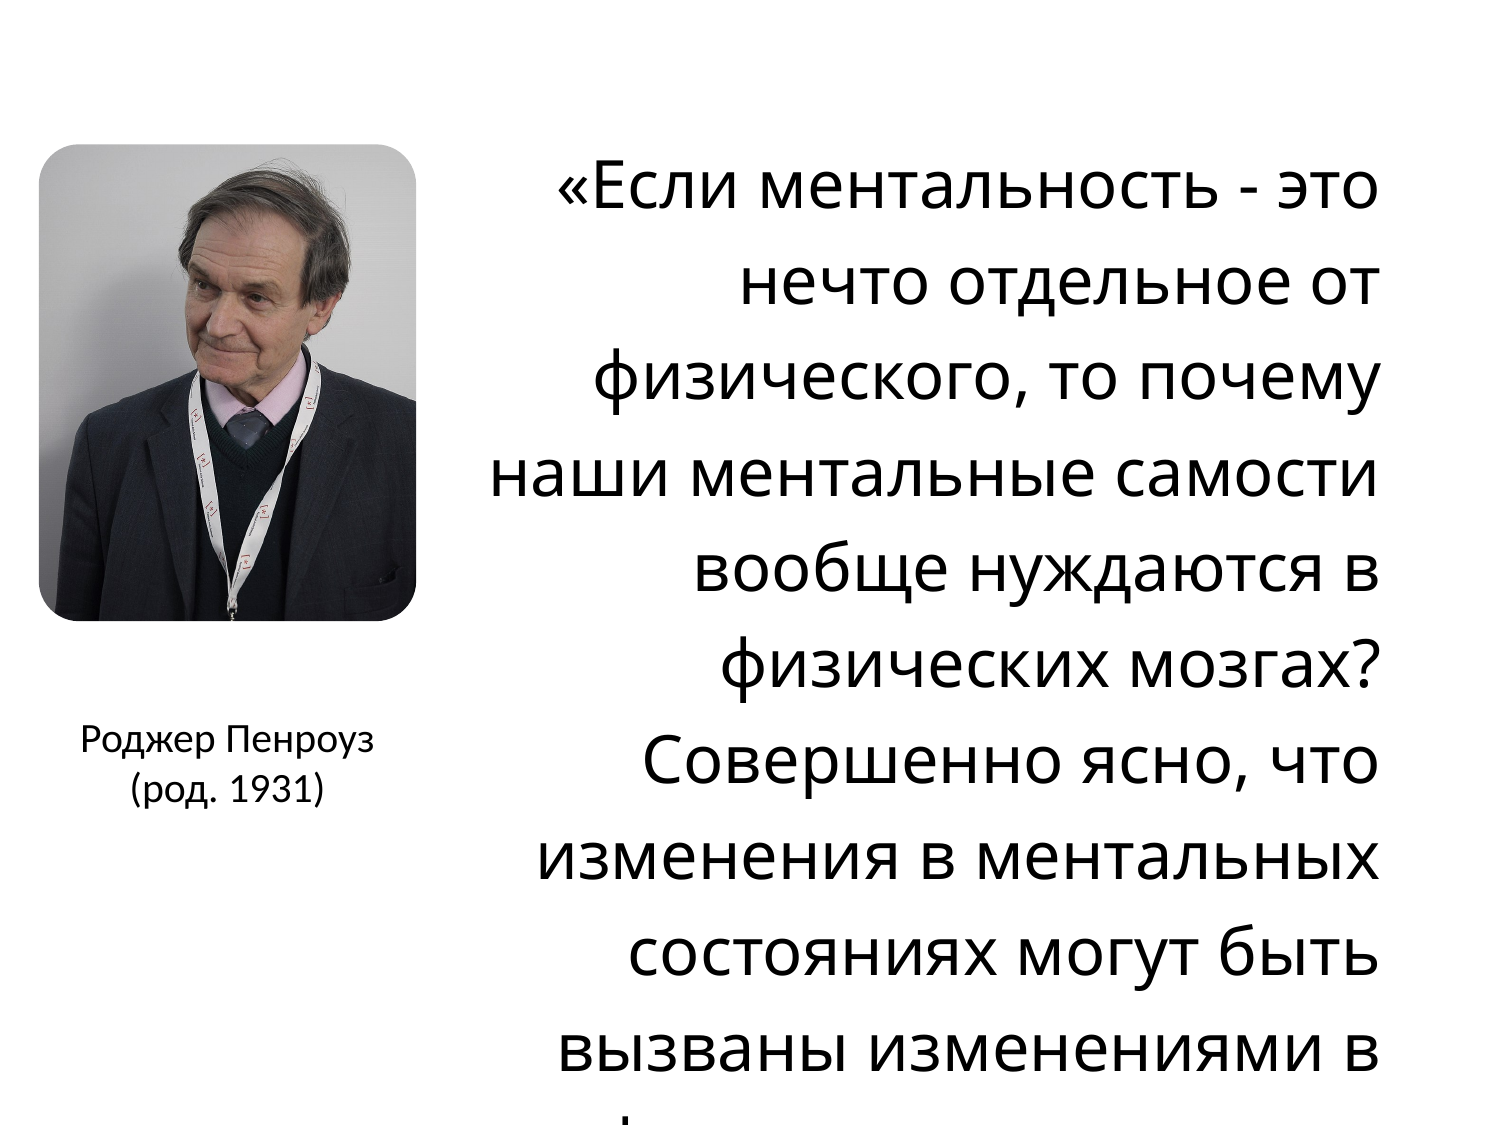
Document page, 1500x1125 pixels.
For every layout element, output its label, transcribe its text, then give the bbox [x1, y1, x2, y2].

list «Если ментальность - это нечто отдельное от физического, то почему наши ментальные самости вообще нуждаются в физических мозгах? Совершенно ясно, что изменения в ментальных состояниях могут быть вызваны изменениями в физических состояниях мозга. «Тени разума» [442, 118, 1397, 1096]
picture [38, 144, 417, 622]
text_box Роджер Пенроуз (род. 1931) [38, 703, 417, 819]
